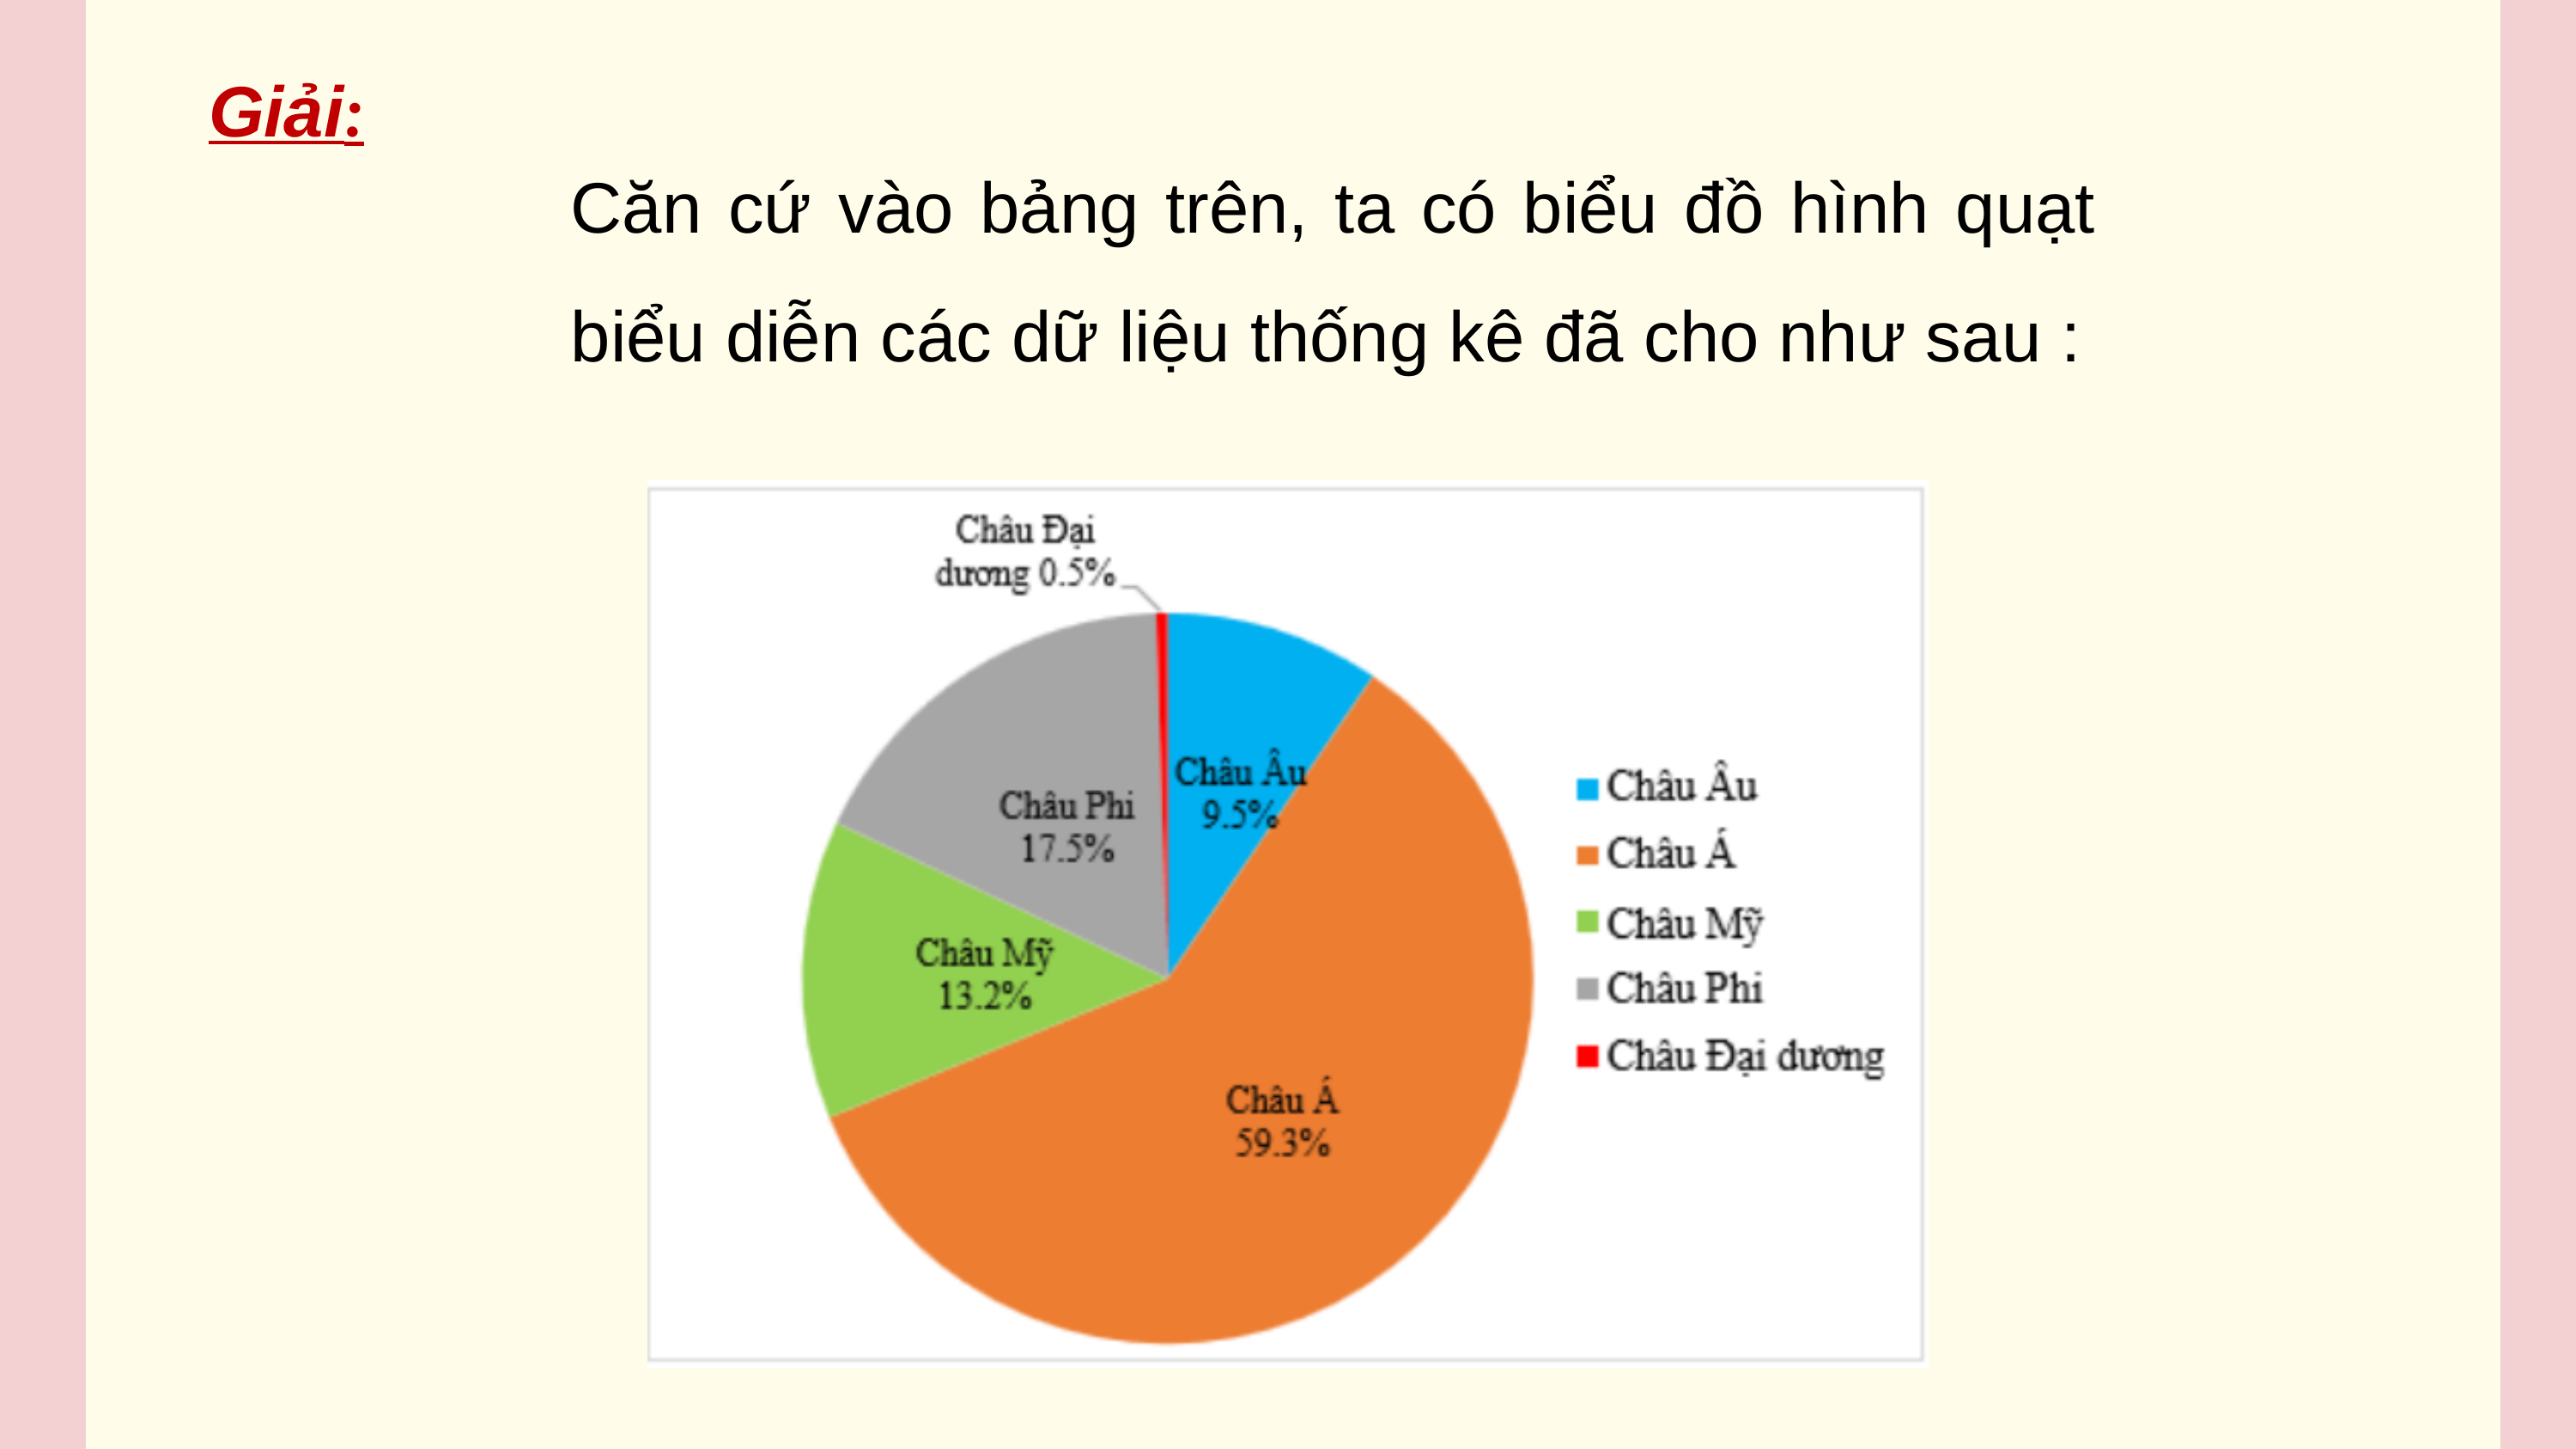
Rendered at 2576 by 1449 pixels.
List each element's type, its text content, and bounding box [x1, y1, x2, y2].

picture [647, 480, 1929, 1368]
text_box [0, 0, 87, 1449]
text_box Giải: [196, 58, 377, 158]
text_box Căn cứ vào bảng trên, ta có biểu đồ hình quạt biểu diễn các dữ liệu thống kê đã cho như sau : [557, 112, 2110, 383]
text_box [2500, 0, 2576, 1449]
